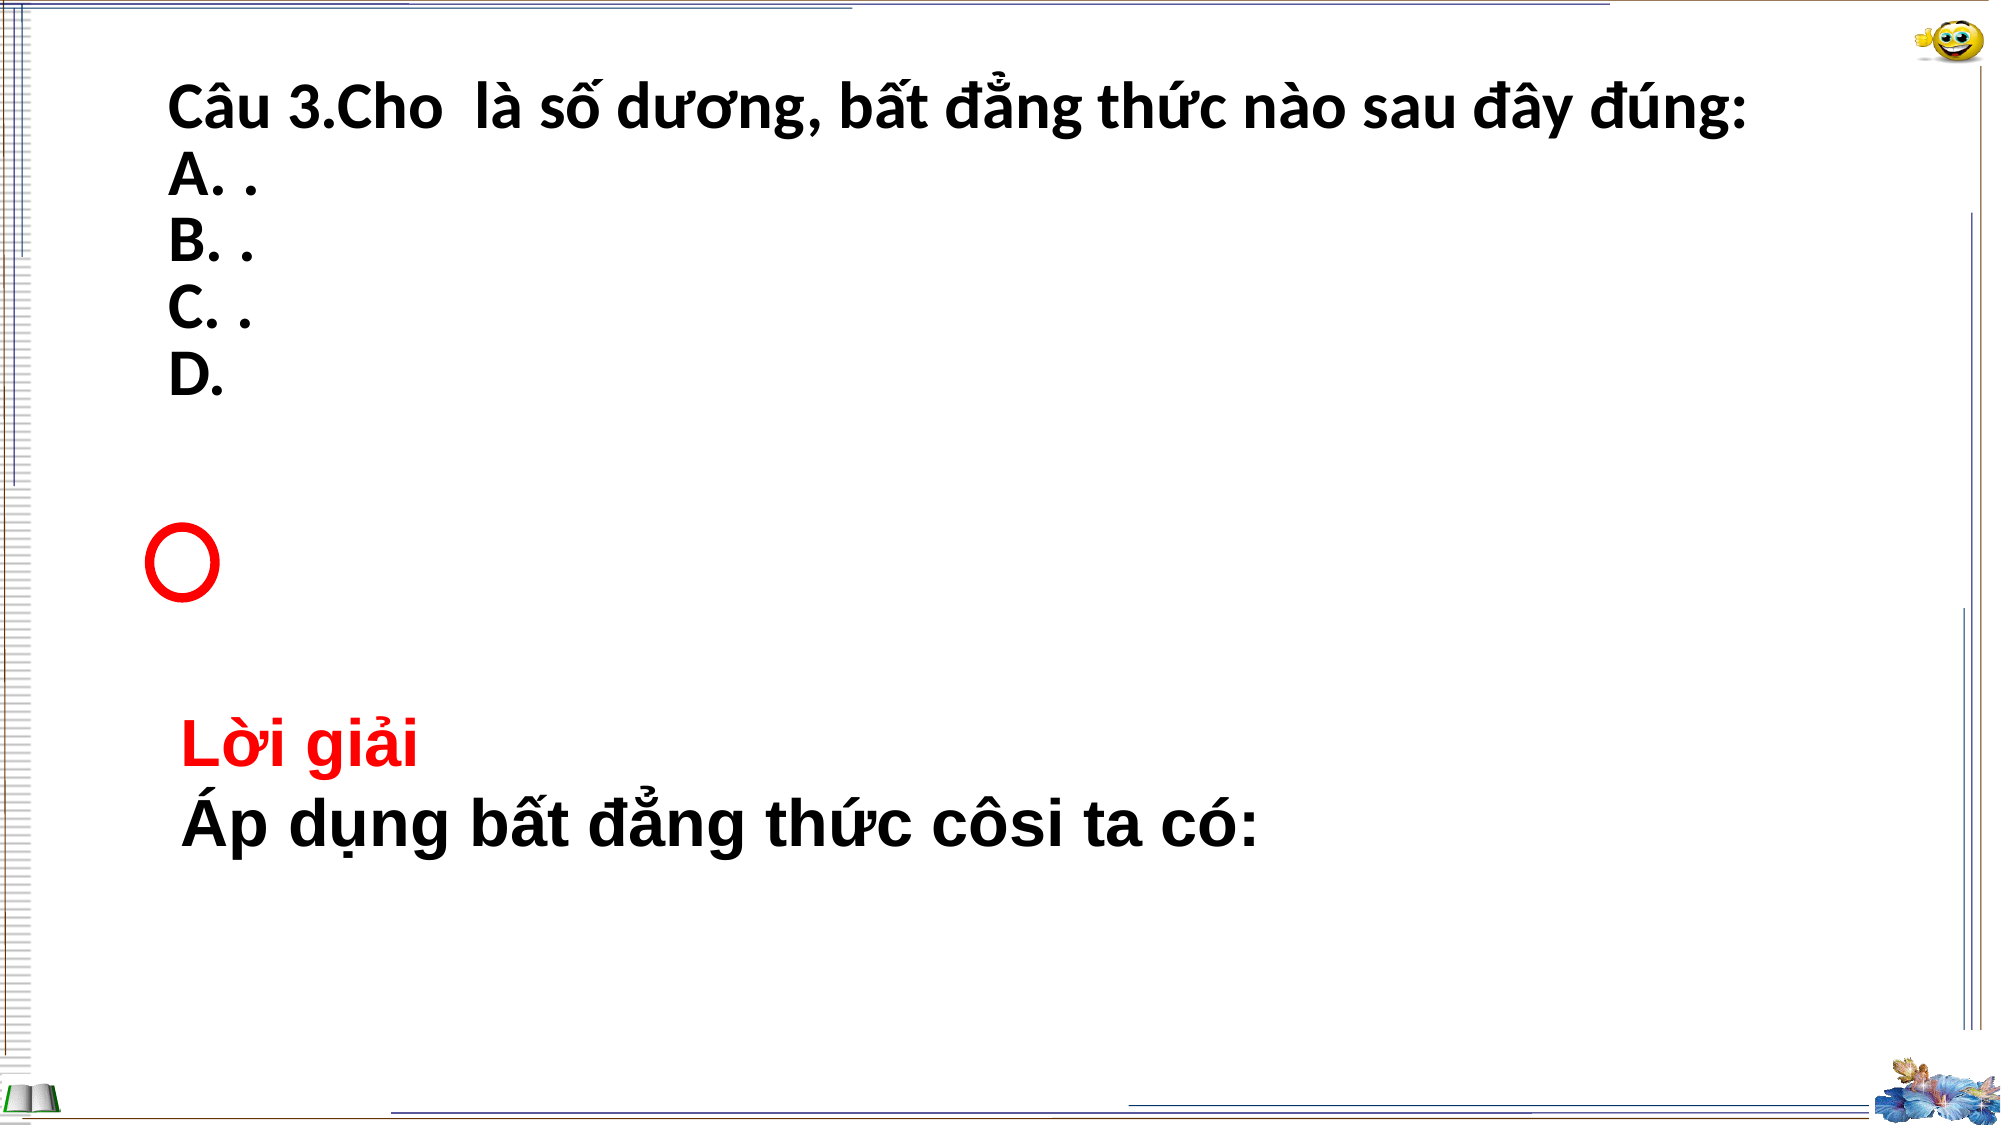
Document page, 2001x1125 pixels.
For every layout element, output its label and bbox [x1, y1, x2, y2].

text_box [148, 525, 217, 599]
picture [0, 0, 2001, 1125]
